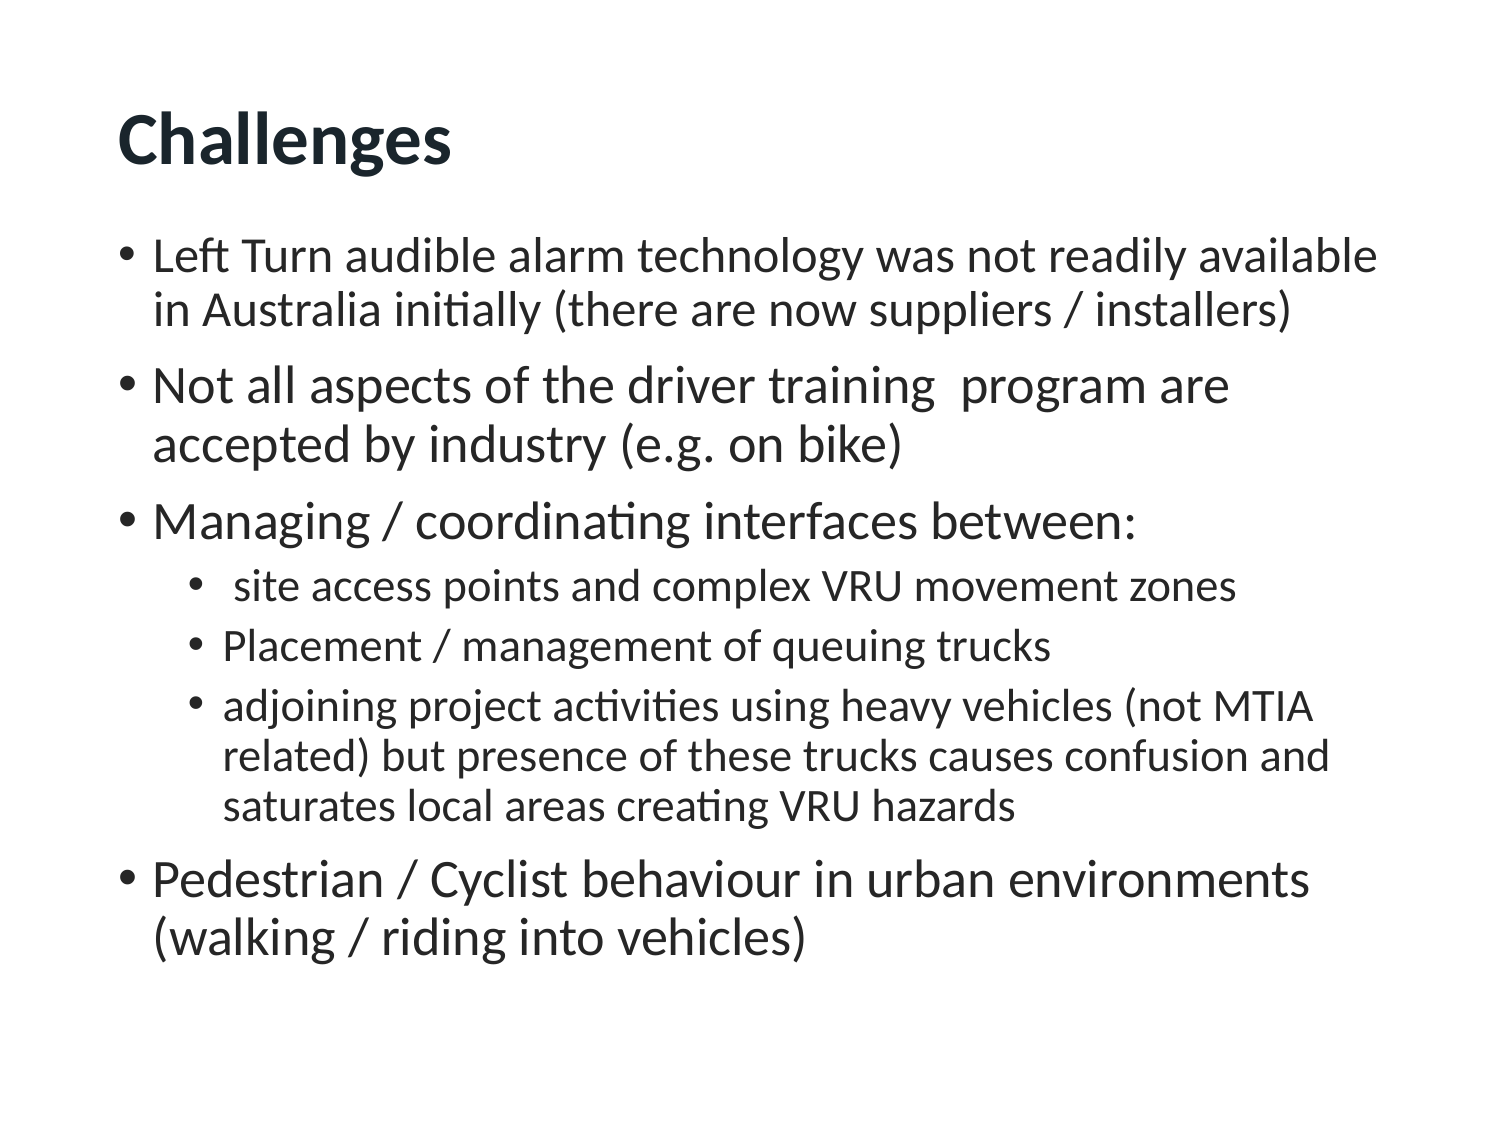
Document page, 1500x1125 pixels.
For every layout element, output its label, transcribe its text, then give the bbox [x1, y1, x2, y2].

list Left Turn audible alarm technology was not readily available in Australia initially (there are now suppliers / installers) Not all aspects of the driver training program are accepted by industry (e.g. on bike) Managing / coordinating interfaces between: site access points and complex VRU movement zones Placement / management of queuing trucks adjoining project activities using heavy vehicles (not MTIA related) but presence of these trucks causes confusion and saturates local areas creating VRU hazards Pedestrian / Cyclist behaviour in urban environments (walking / riding into vehicles) [103, 221, 1397, 1023]
title Challenges [103, 59, 1397, 221]
